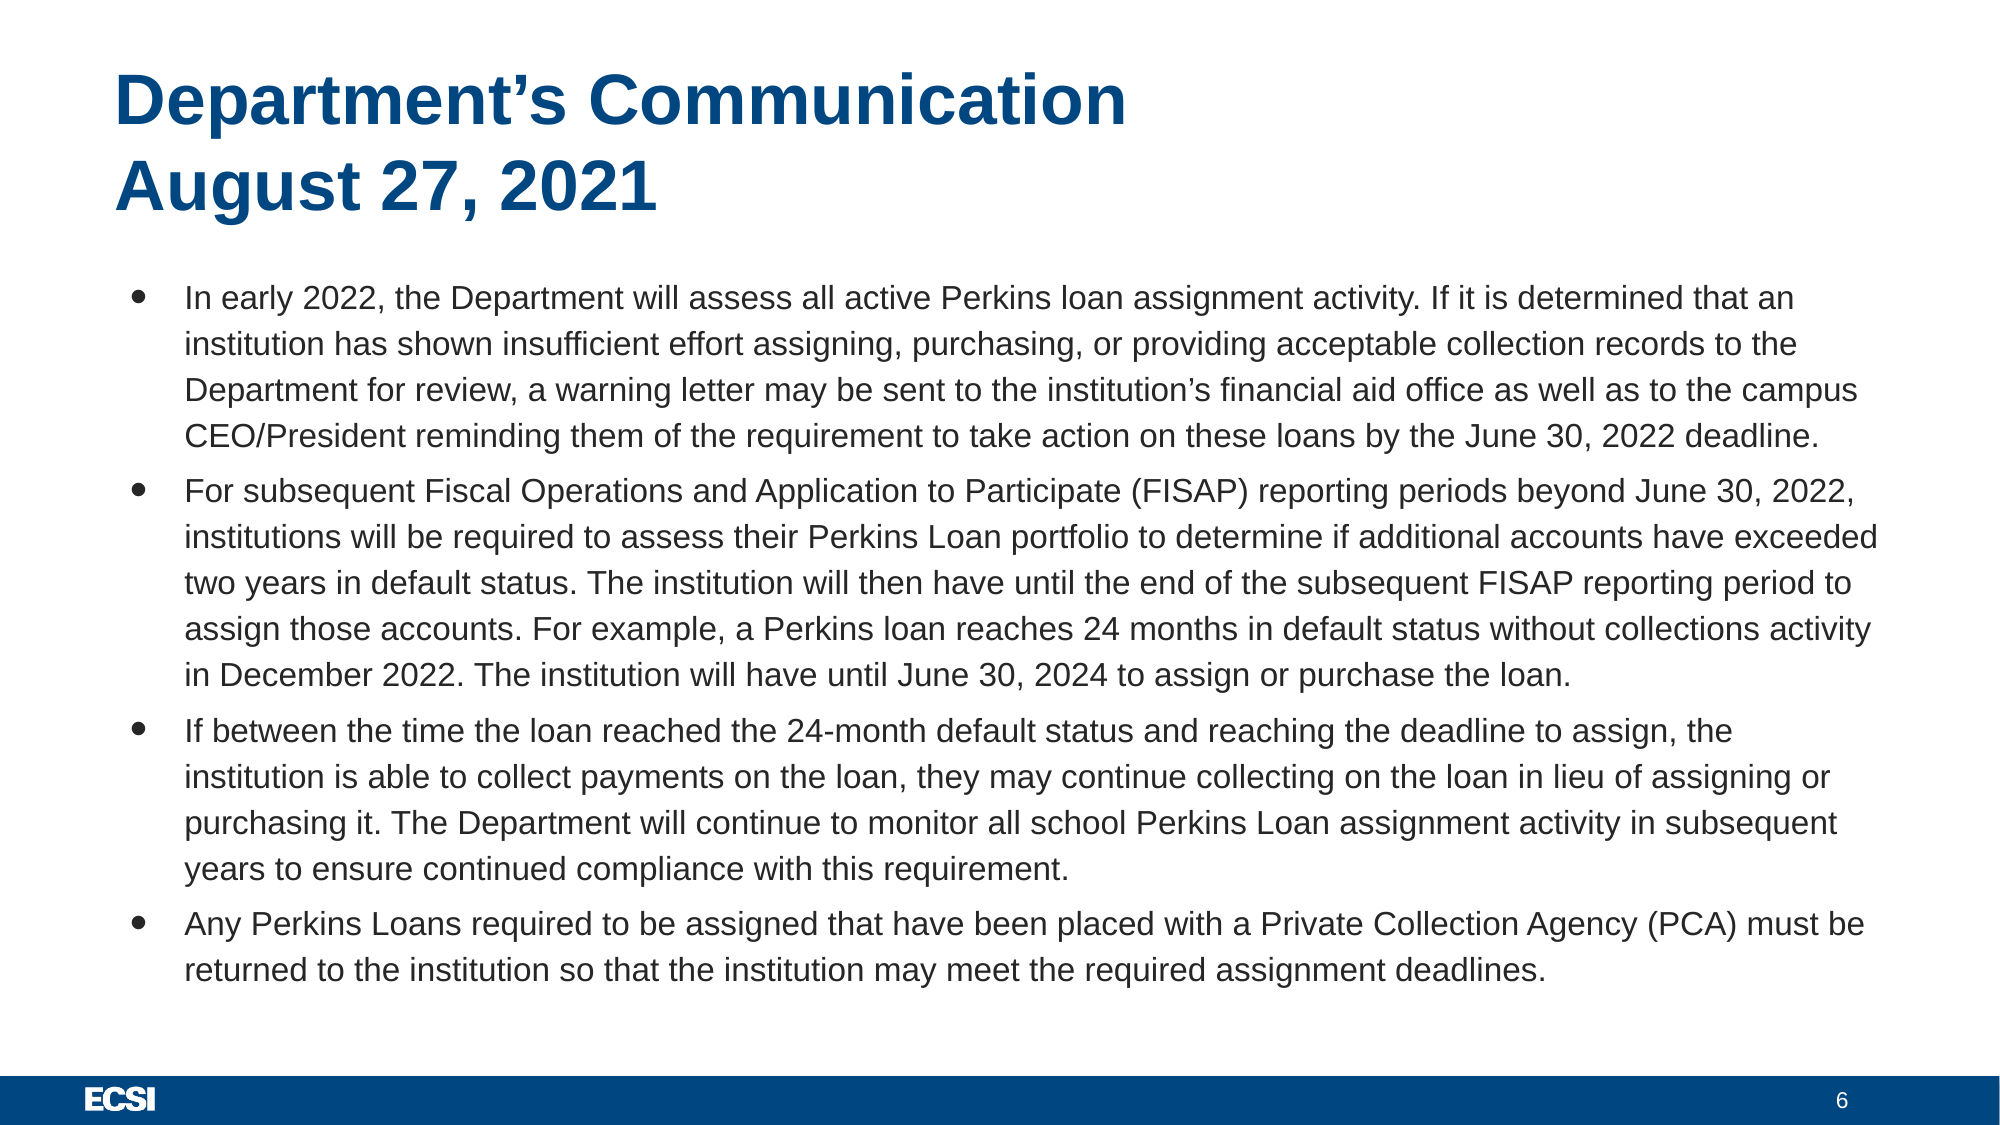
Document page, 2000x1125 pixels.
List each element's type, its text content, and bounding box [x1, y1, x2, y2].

title Department’s Communication August 27, 2021 [99, 45, 1900, 233]
picture [85, 1086, 155, 1111]
list In early 2022, the Department will assess all active Perkins loan assignment activity. If it is determined that an institution has shown insufficient effort assigning, purchasing, or providing acceptable collection records to the Department for review, a warning letter may be sent to the institution’s financial aid office as well as to the campus CEO/President reminding them of the requirement to take action on these loans by the June 30, 2022 deadline. For subsequent Fiscal Operations and Application to Participate (FISAP) reporting periods beyond June 30, 2022, institutions will be required to assess their Perkins Loan portfolio to determine if additional accounts have exceeded two years in default status. The institution will then have until the end of the subsequent FISAP reporting period to assign those accounts. For example, a Perkins loan reaches 24 months in default status without collections activity in December 2022. The institution will have until June 30, 2024 to assign or purchase the loan. If between the time the loan reached the 24-month default status and reaching the deadline to assign, the institution is able to collect payments on the loan, they may continue collecting on the loan in lieu of assigning or purchasing it. The Department will continue to monitor all school Perkins Loan assignment activity in subsequent years to ensure continued compliance with this requirement. Any Perkins Loans required to be assigned that have been placed with a Private Collection Agency (PCA) must be returned to the institution so that the institution may meet the required assignment deadlines. [99, 262, 1900, 1080]
